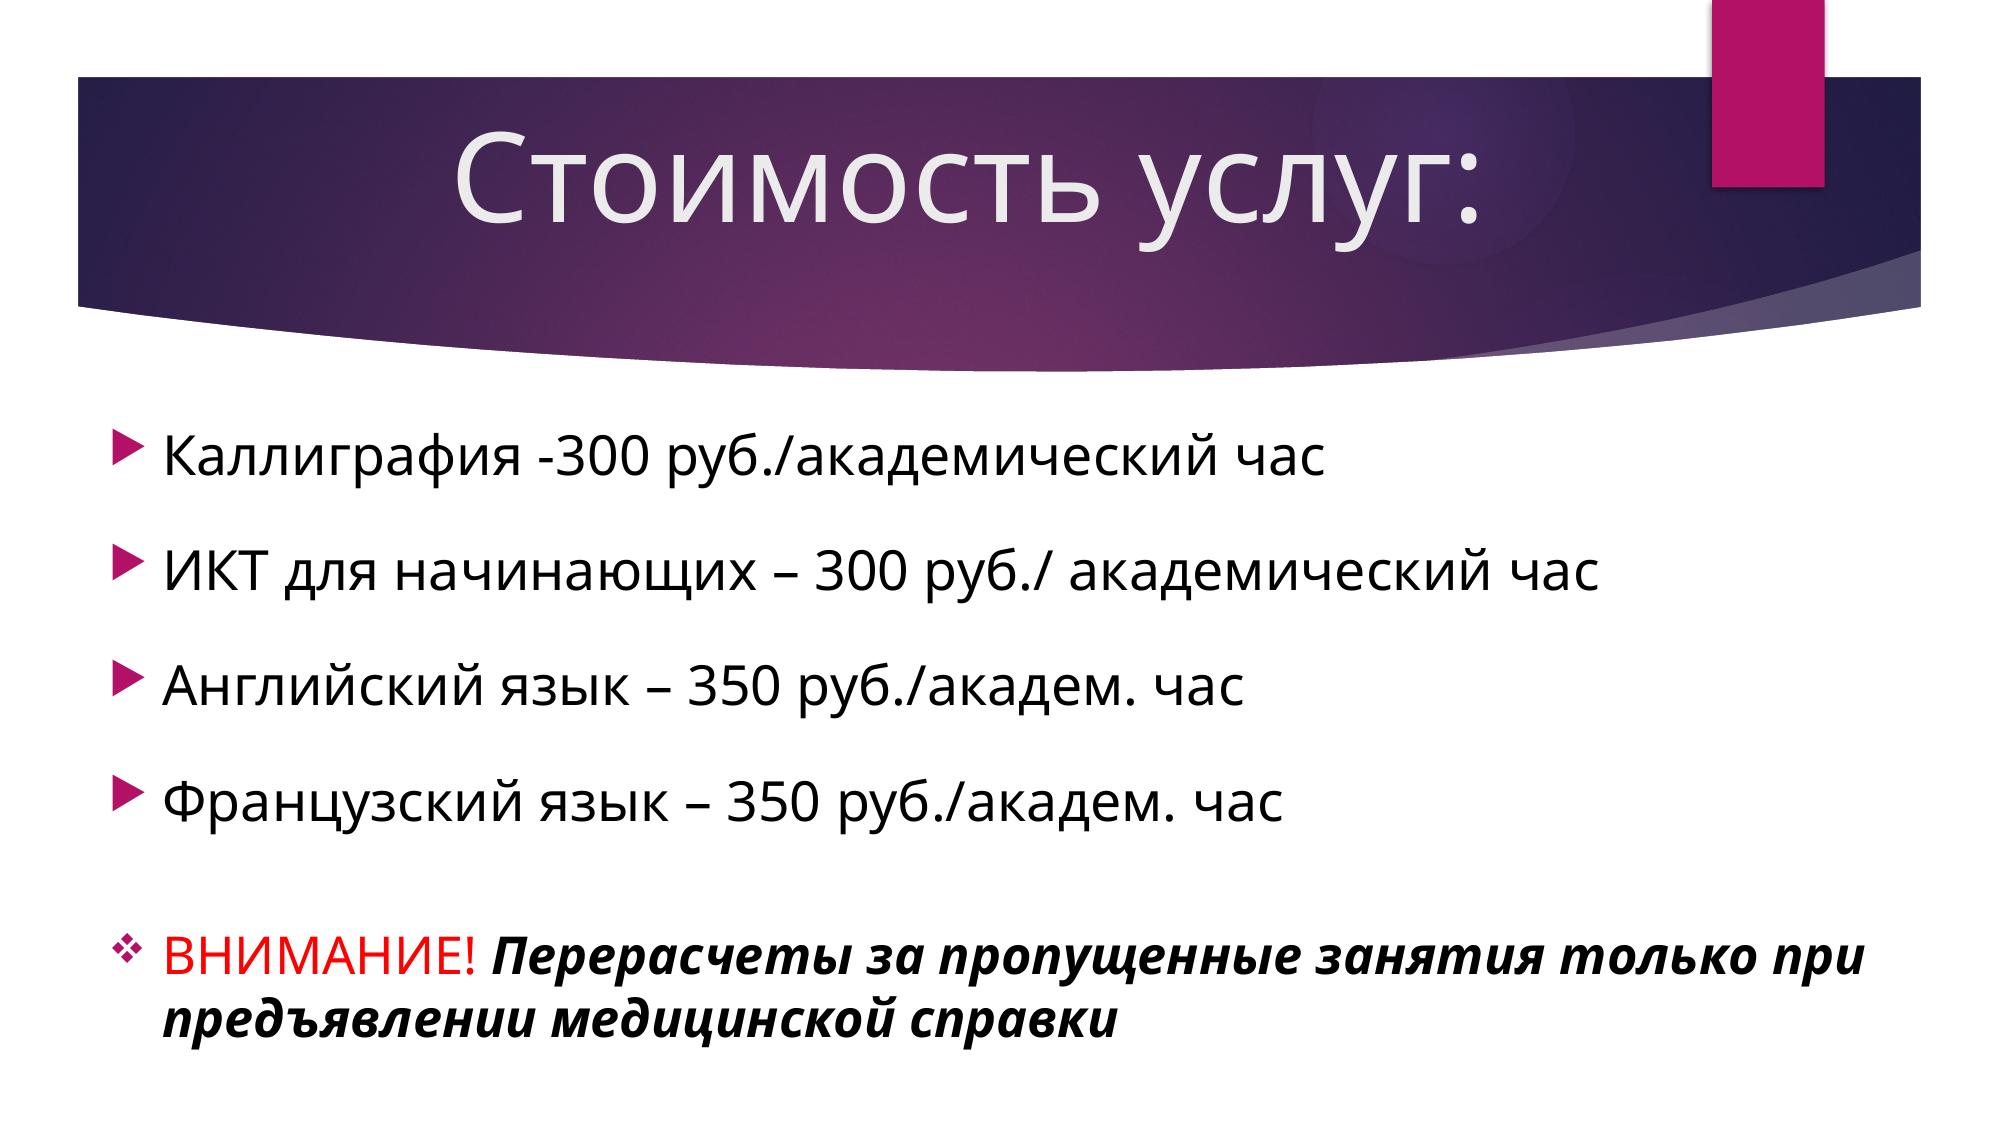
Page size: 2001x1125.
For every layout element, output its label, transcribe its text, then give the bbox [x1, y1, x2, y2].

title Стоимость услуг: [249, 114, 1687, 231]
list Каллиграфия -300 руб./академический час ИКТ для начинающих – 300 руб./ академический час Английский язык – 350 руб./академ. час Французский язык – 350 руб./академ. час ВНИМАНИЕ! Перерасчеты за пропущенные занятия только при предъявлении медицинской справки [93, 379, 1907, 1057]
